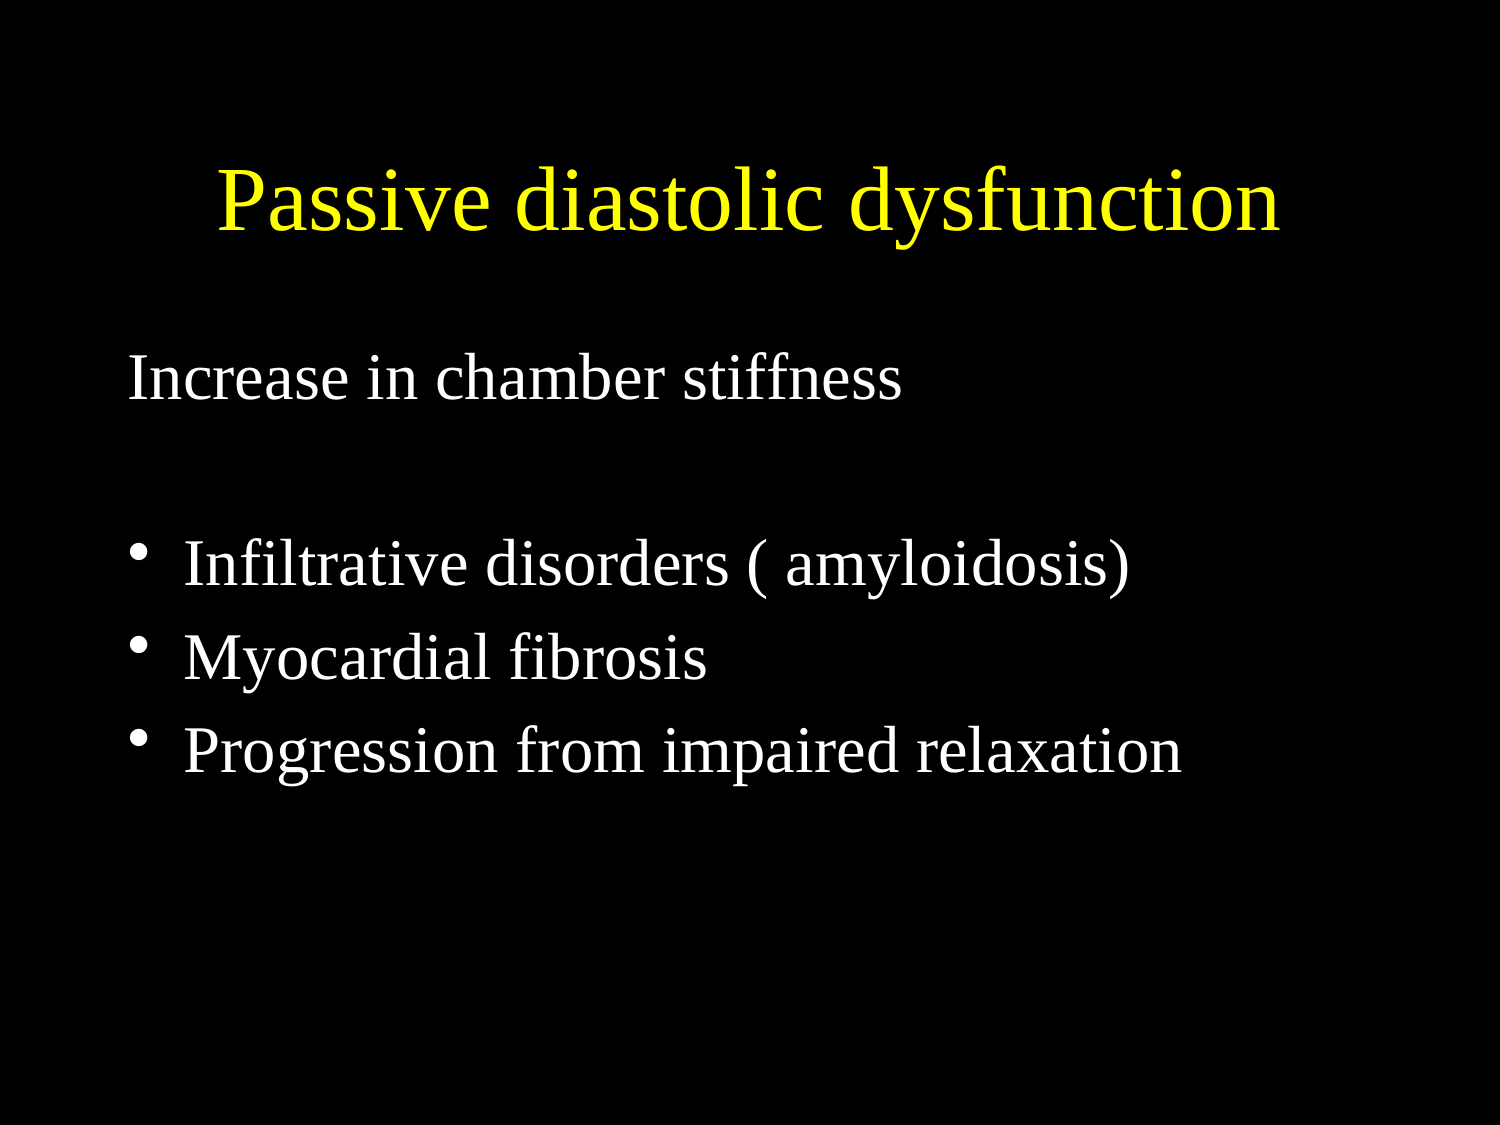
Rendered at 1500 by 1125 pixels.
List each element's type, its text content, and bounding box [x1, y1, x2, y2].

list Increase in chamber stiffness Infiltrative disorders ( amyloidosis) Myocardial fibrosis Progression from impaired relaxation [112, 324, 1388, 1000]
title Passive diastolic dysfunction [112, 99, 1388, 288]
